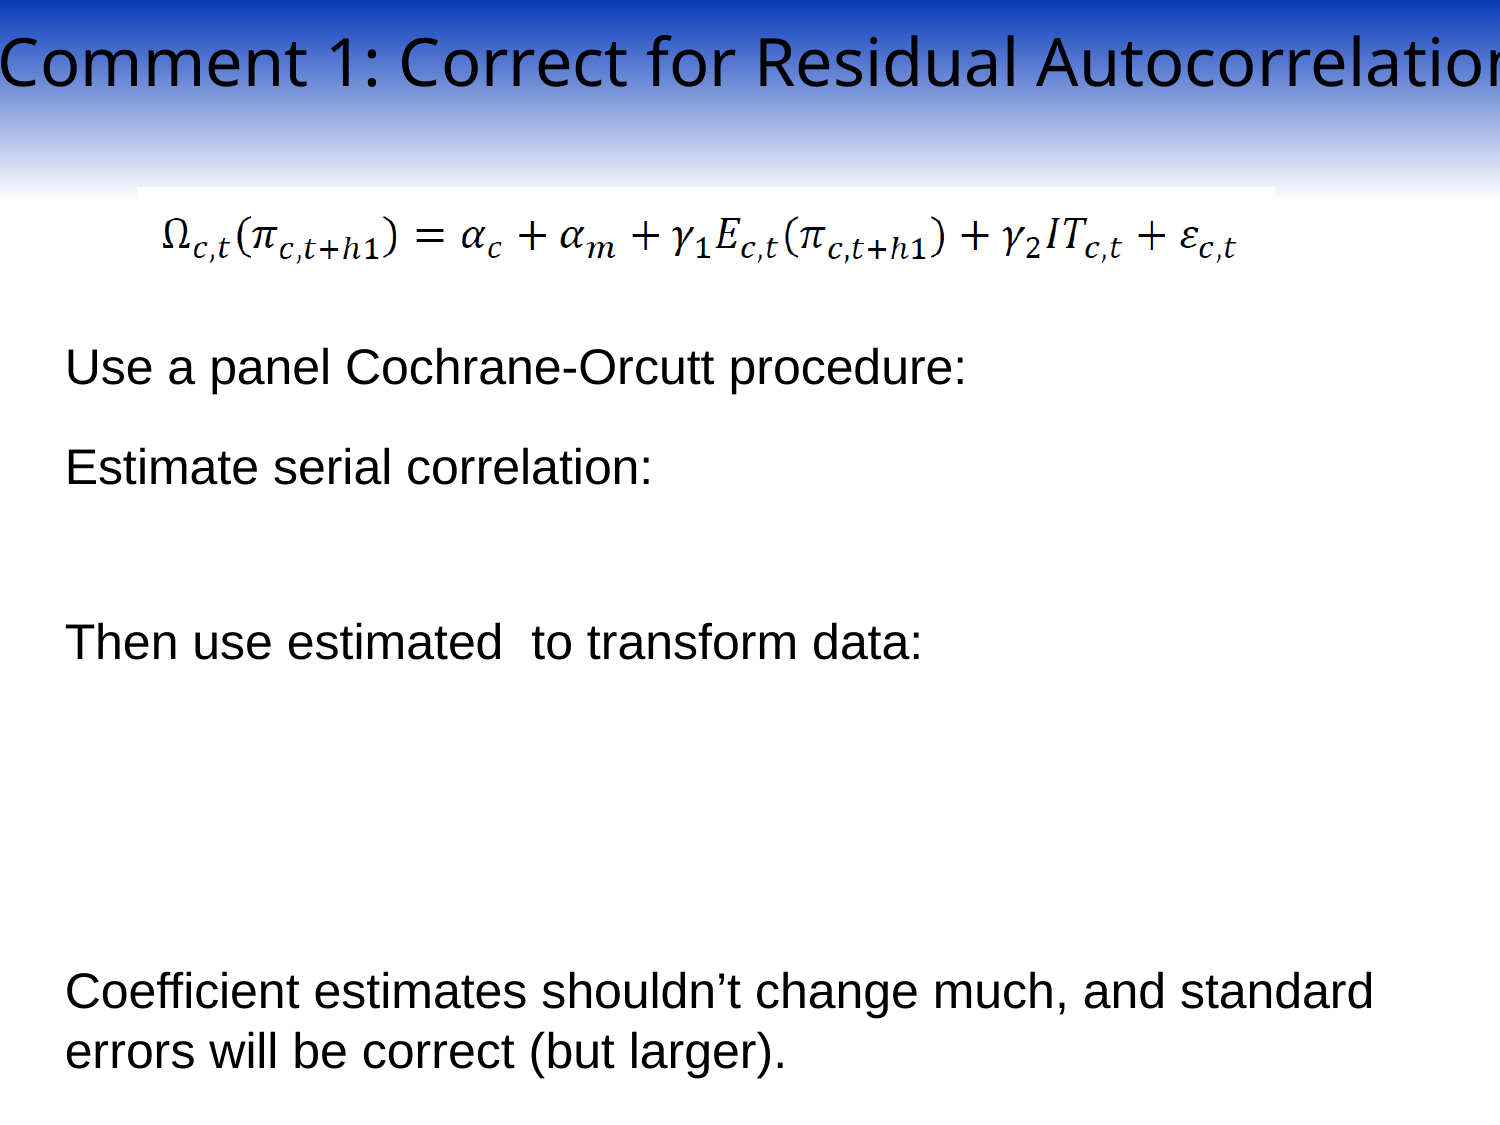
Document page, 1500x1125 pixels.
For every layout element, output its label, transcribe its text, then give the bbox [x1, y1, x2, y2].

picture [137, 187, 1276, 299]
text_box Use a panel Cochrane-Orcutt procedure: [49, 312, 1475, 403]
text_box Coefficient estimates shouldn’t change much, and standard errors will be correct (but larger). [49, 951, 1475, 1086]
text_box Comment 1: Correct for Residual Autocorrelation [0, 12, 1500, 108]
